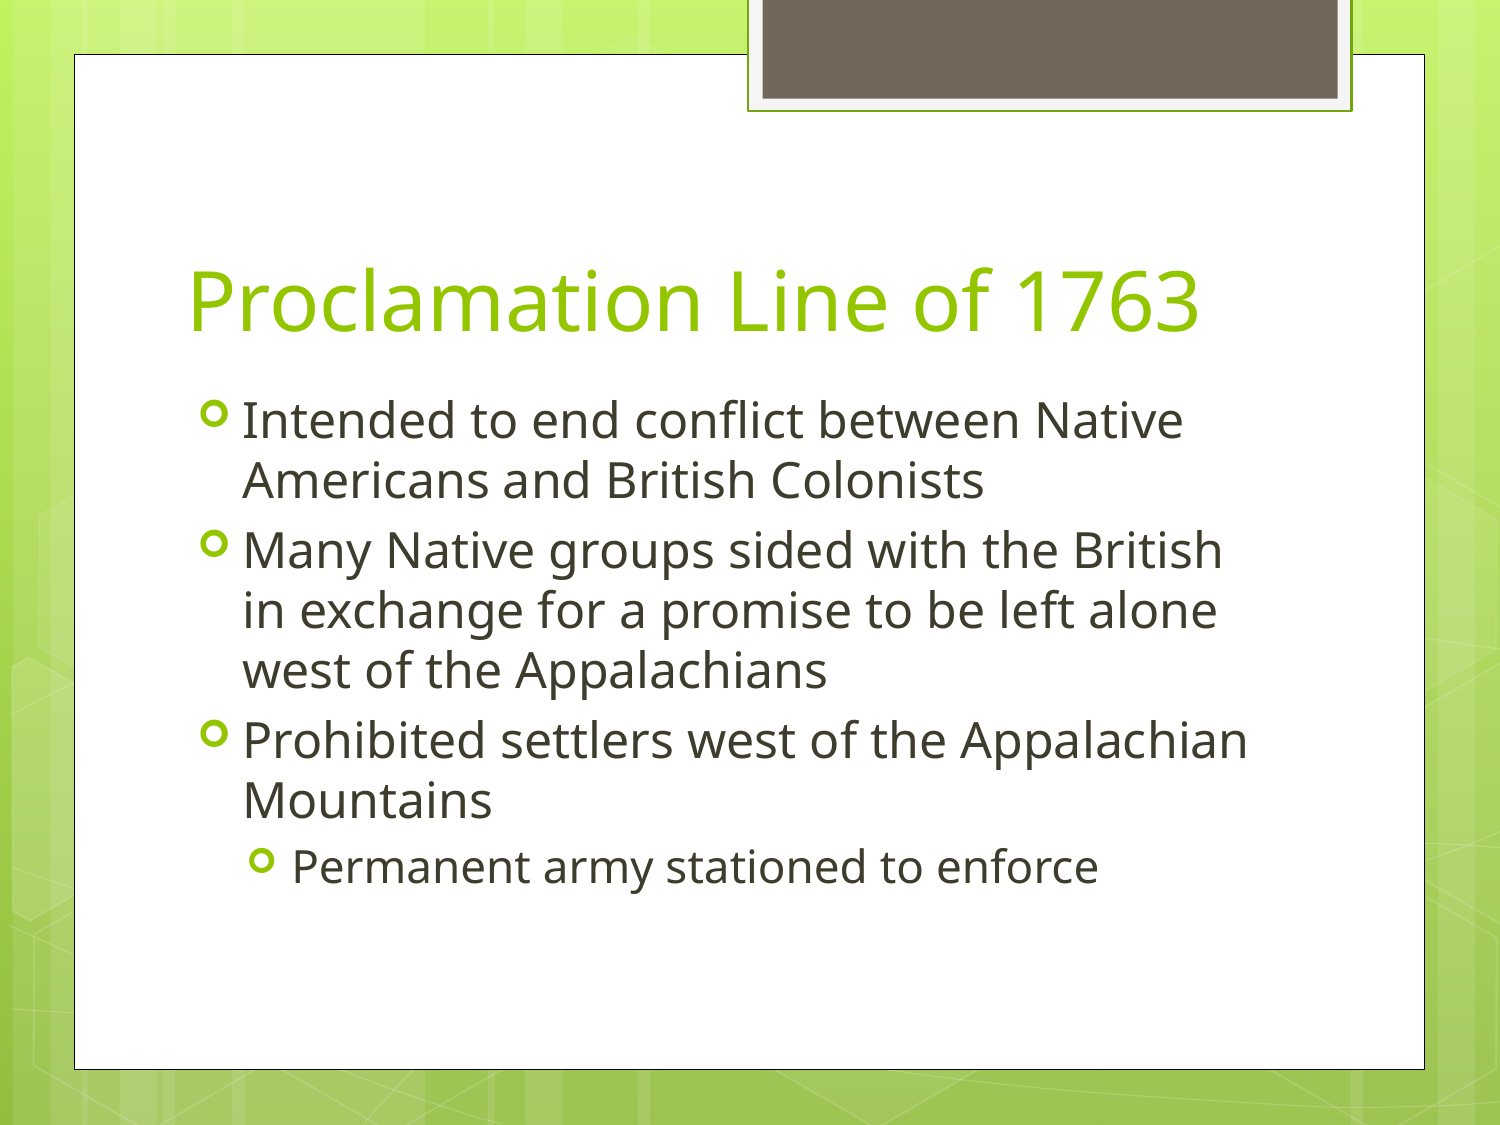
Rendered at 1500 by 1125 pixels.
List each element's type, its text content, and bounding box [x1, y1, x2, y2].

list Intended to end conflict between Native Americans and British Colonists Many Native groups sided with the British in exchange for a promise to be left alone west of the Appalachians Prohibited settlers west of the Appalachian Mountains Permanent army stationed to enforce [171, 381, 1283, 957]
title Proclamation Line of 1763 [171, 168, 1324, 357]
